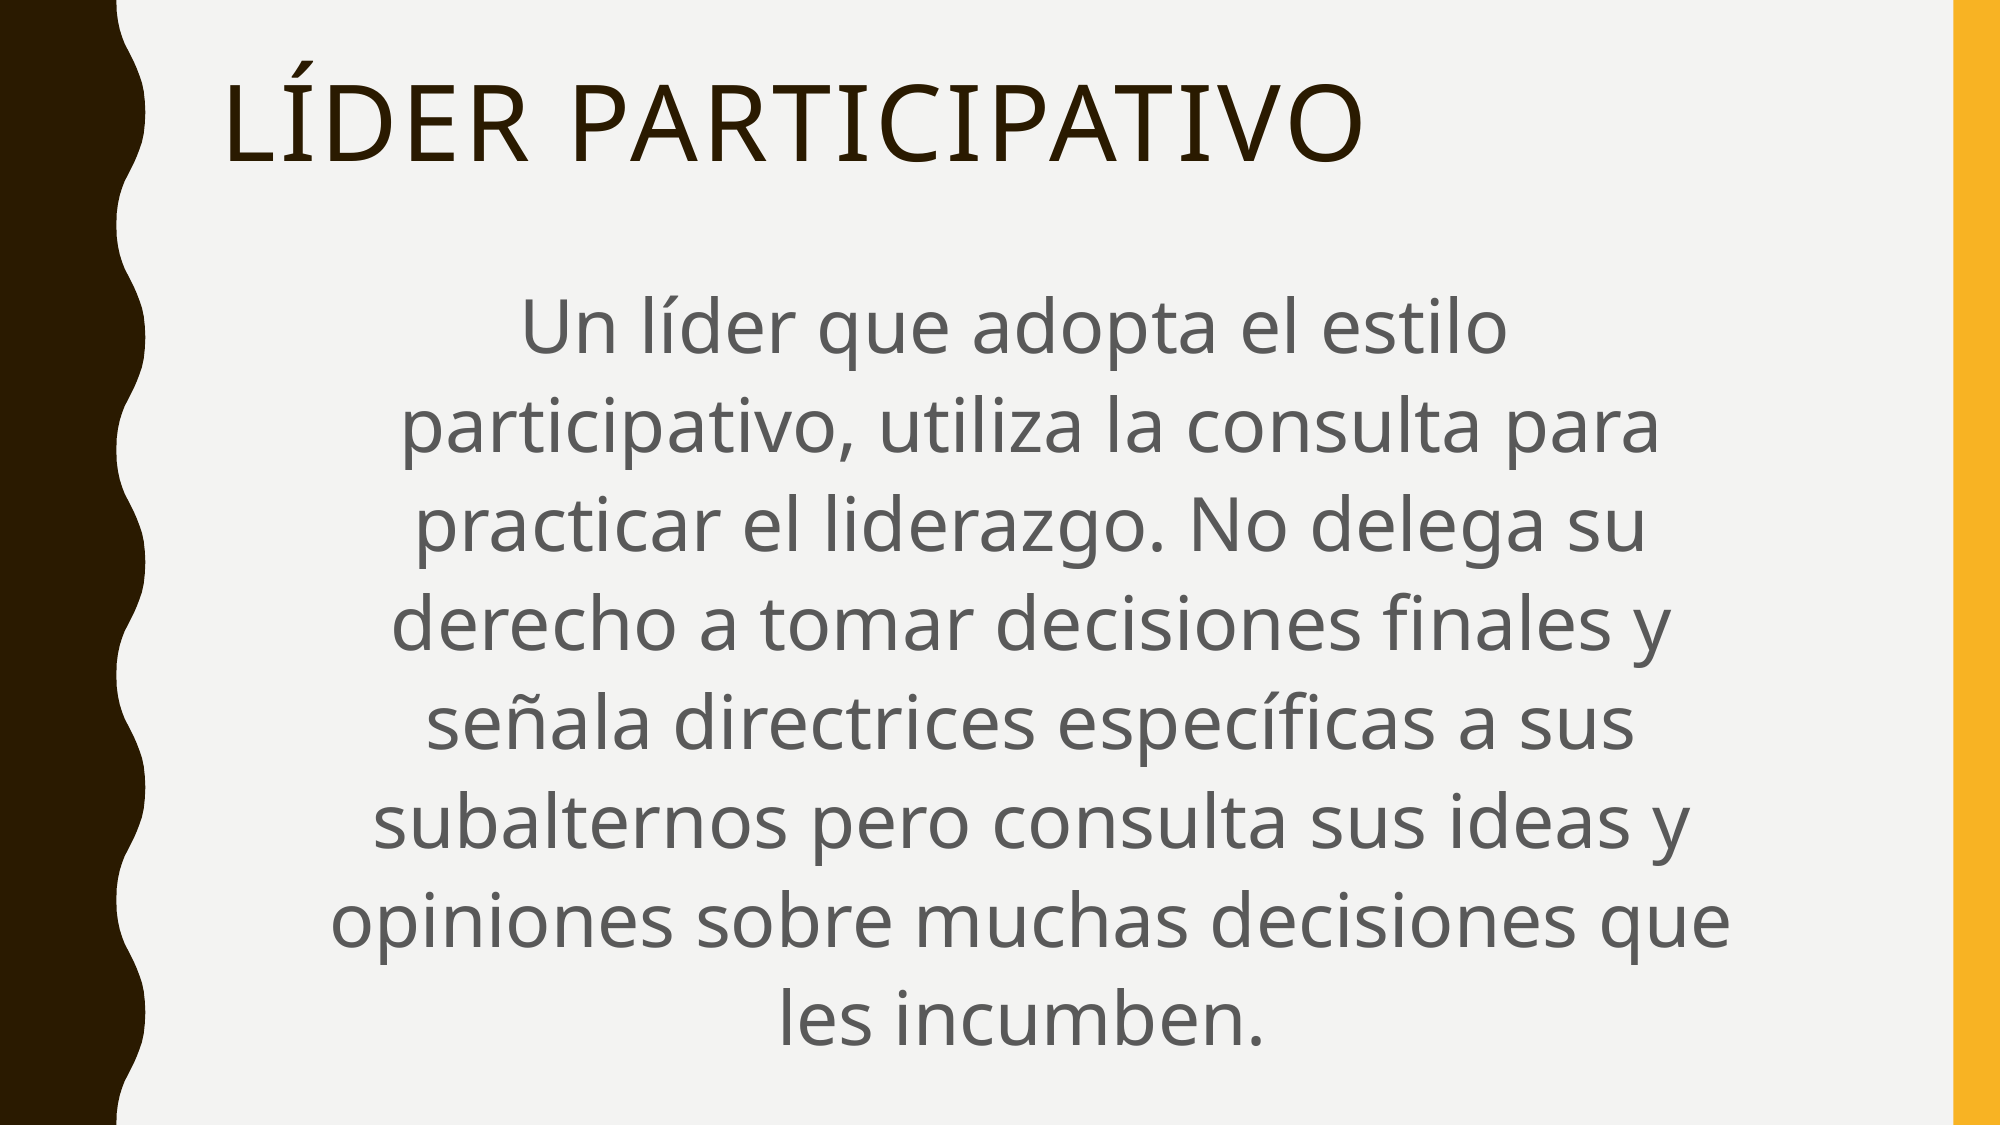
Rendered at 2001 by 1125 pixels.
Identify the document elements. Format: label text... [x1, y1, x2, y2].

title Líder participativo [205, 62, 1875, 308]
list Un líder que adopta el estilo participativo, utiliza la consulta para practicar el liderazgo. No delega su derecho a tomar decisiones finales y señala directrices específicas a sus subalternos pero consulta sus ideas y opiniones sobre muchas decisiones que les incumben. [279, 262, 1750, 1083]
